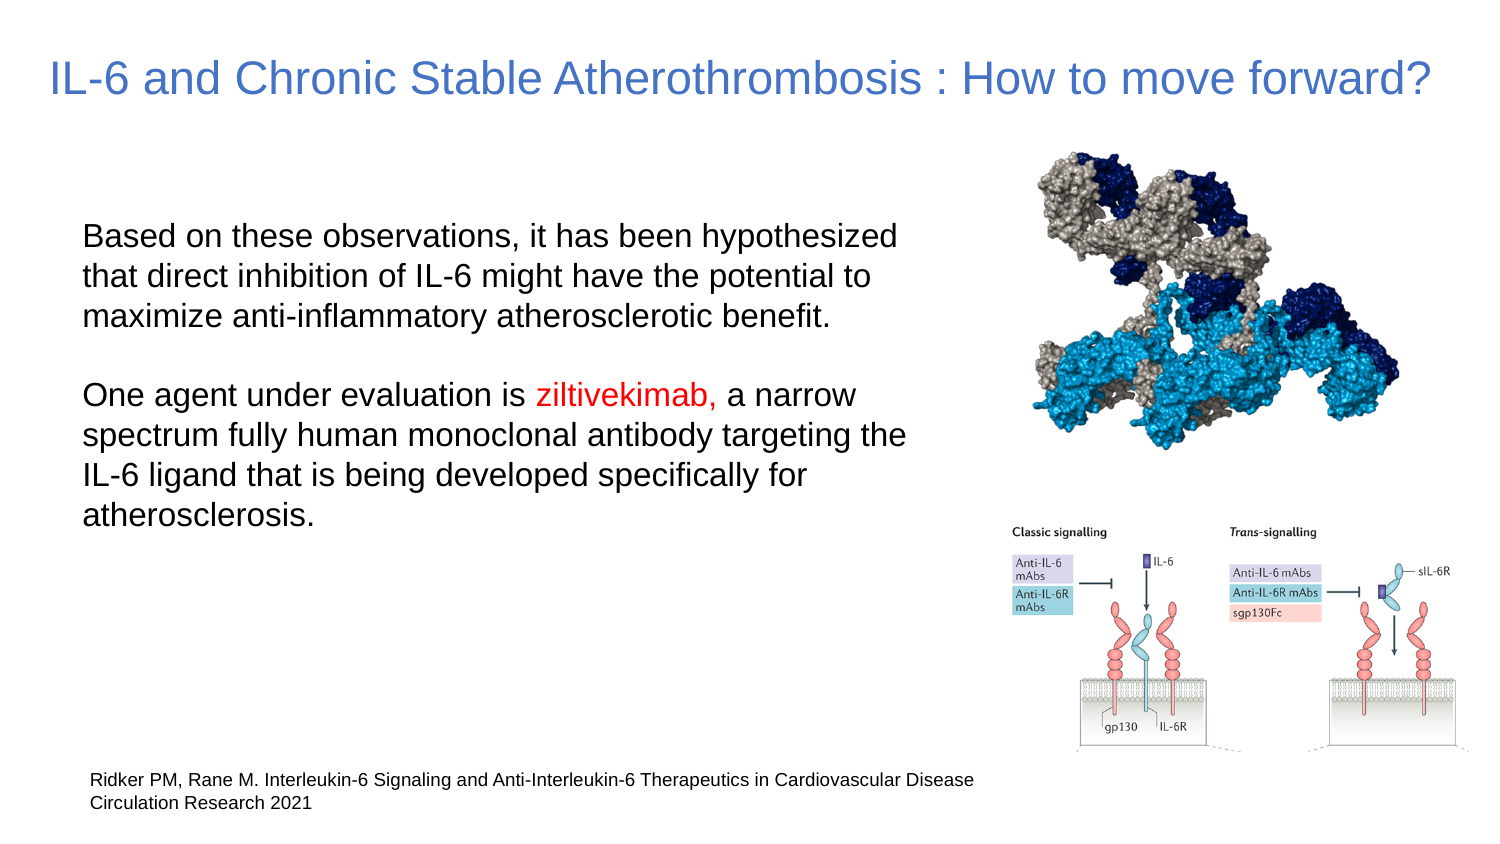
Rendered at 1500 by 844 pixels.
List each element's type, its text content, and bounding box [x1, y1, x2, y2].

text_box Based on these observations, it has been hypothesized that direct inhibition of IL-6 might have the potential to maximize anti-inflammatory atherosclerotic benefit. One agent under evaluation is ziltivekimab, a narrow spectrum fully human monoclonal antibody targeting the IL-6 ligand that is being developed specifically for atherosclerosis. [67, 206, 927, 571]
text_box Ridker PM, Rane M. Interleukin-6 Signaling and Anti-Interleukin-6 Therapeutics in Cardiovascular Disease Circulation Research 2021 [74, 760, 1045, 821]
picture [998, 513, 1469, 753]
text_box IL-6 and Chronic Stable Atherothrombosis : How to move forward? [33, 34, 1469, 113]
picture [1017, 84, 1404, 502]
